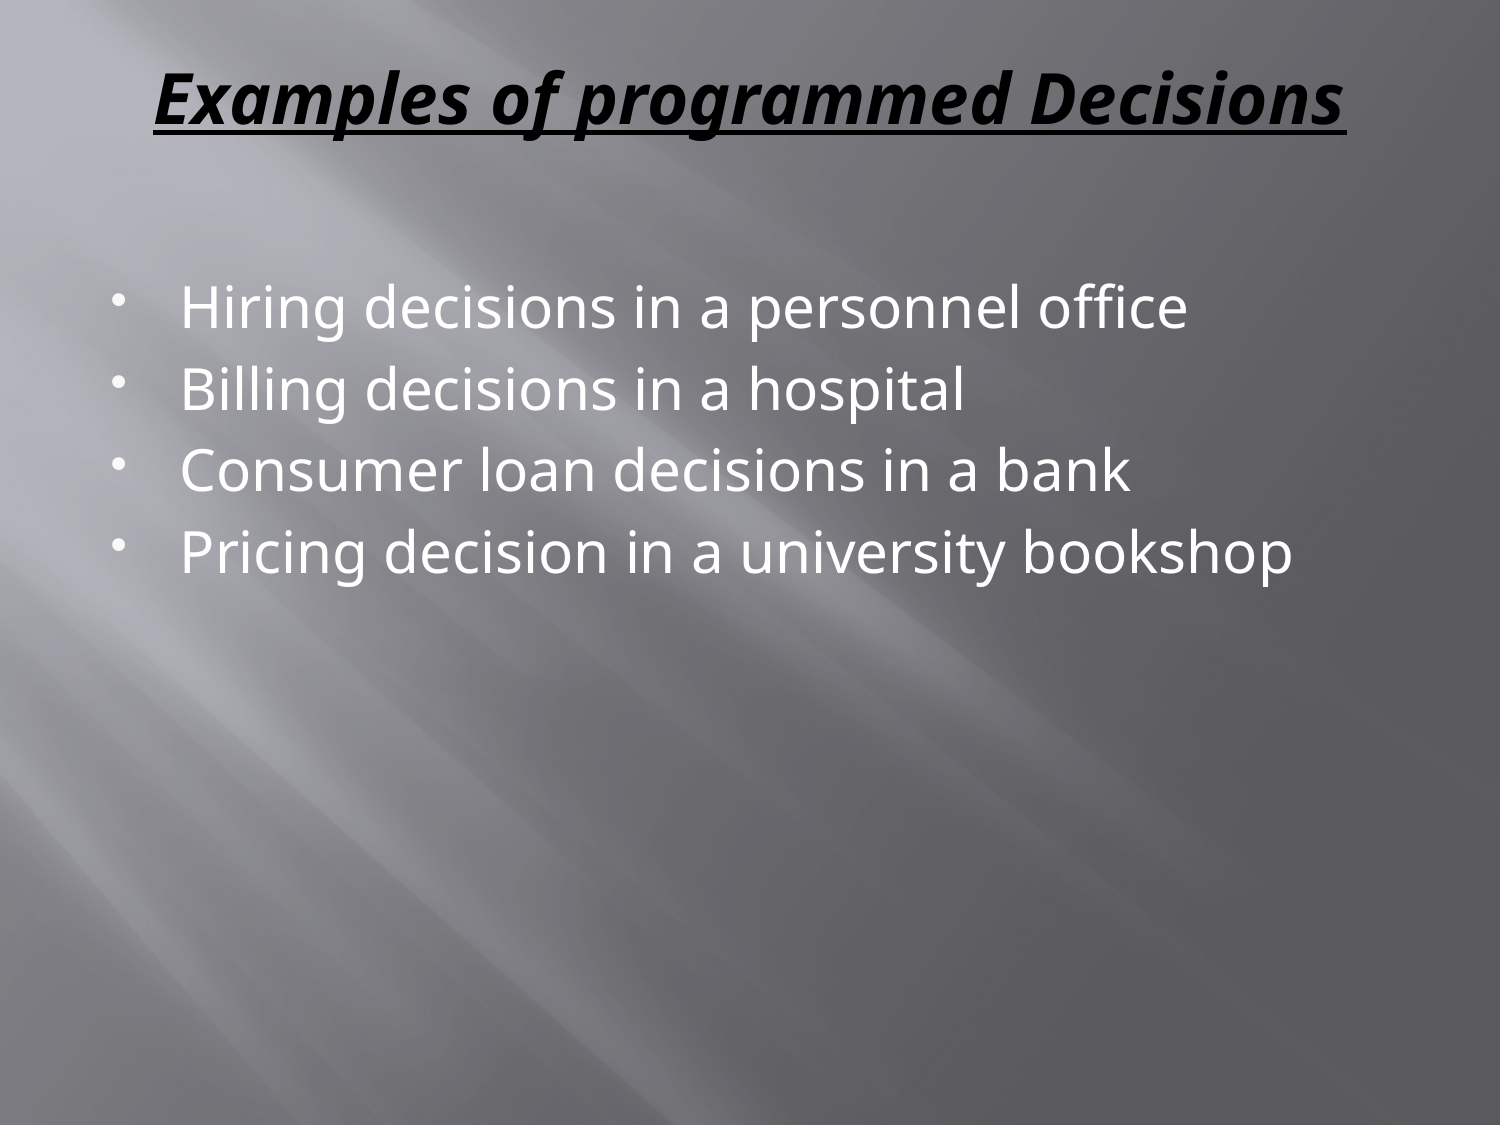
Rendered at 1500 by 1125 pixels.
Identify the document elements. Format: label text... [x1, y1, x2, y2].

title Examples of programmed Decisions [75, 45, 1425, 233]
list Hiring decisions in a personnel office Billing decisions in a hospital Consumer loan decisions in a bank Pricing decision in a university bookshop [75, 262, 1425, 1035]
